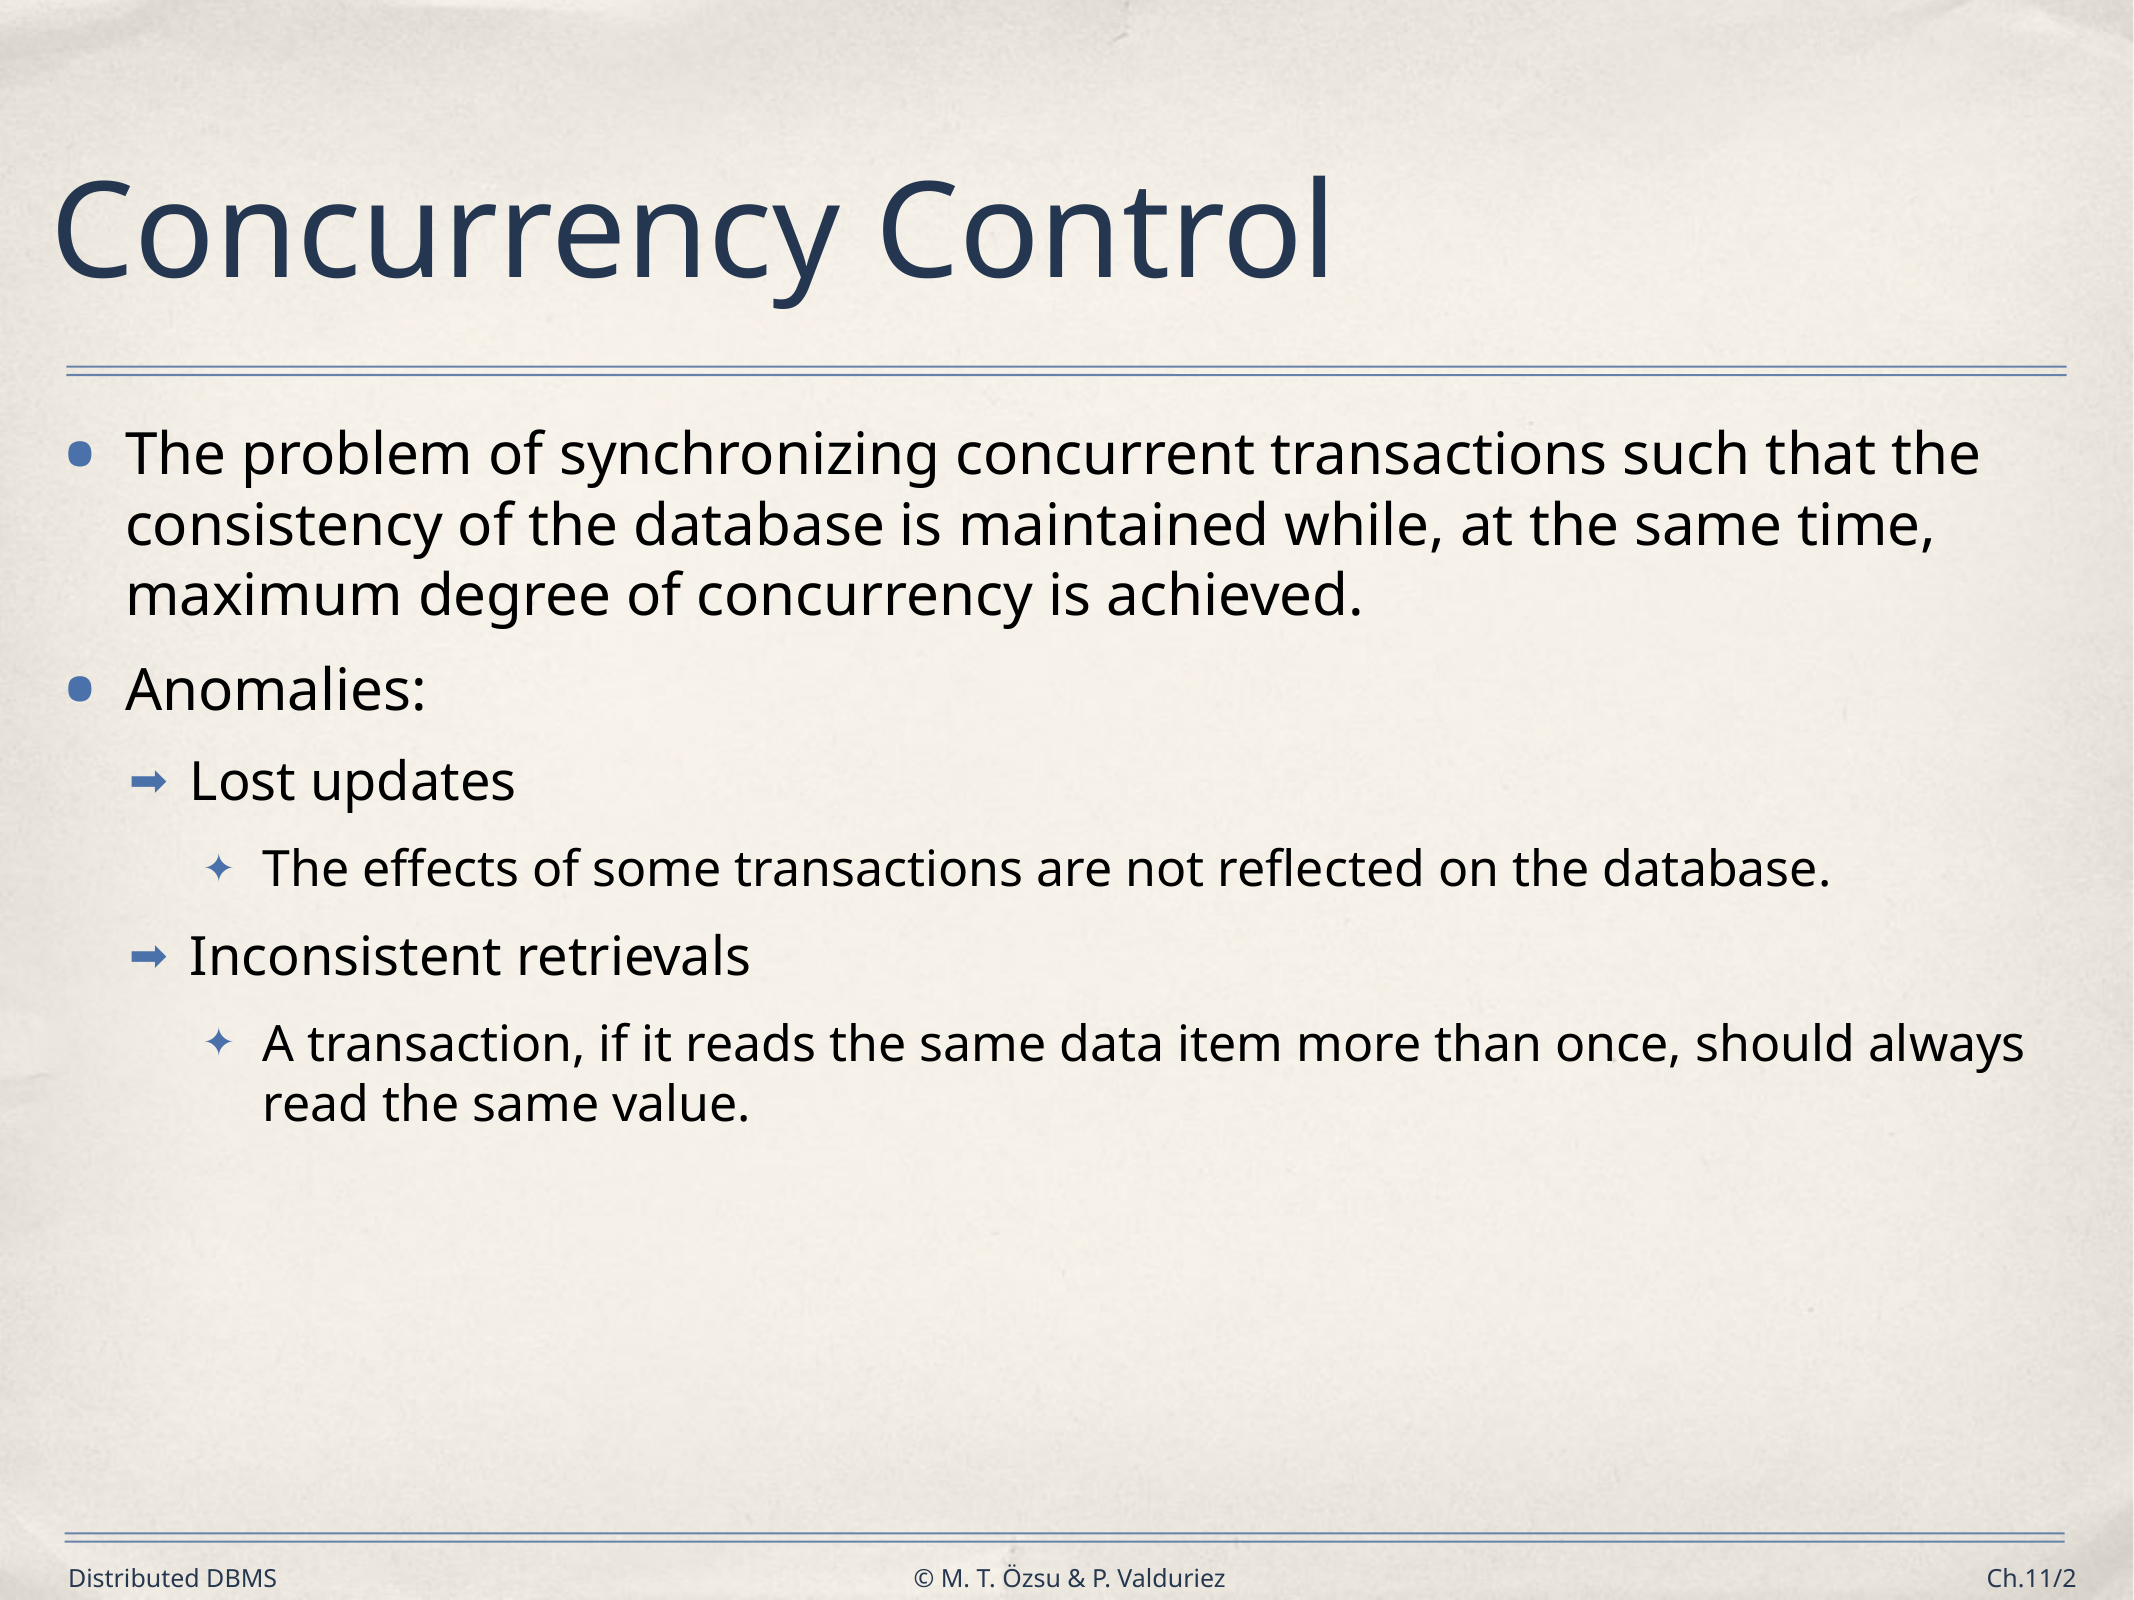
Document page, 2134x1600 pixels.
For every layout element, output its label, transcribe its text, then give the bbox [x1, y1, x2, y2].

title Concurrency Control [42, 180, 1468, 290]
list The problem of synchronizing concurrent transactions such that the consistency of the database is maintained while, at the same time, maximum degree of concurrency is achieved. Anomalies: Lost updates The effects of some transactions are not reflected on the database. Inconsistent retrievals A transaction, if it reads the same data item more than once, should always read the same value. [56, 408, 2073, 1519]
picture [0, 0, 2134, 1600]
